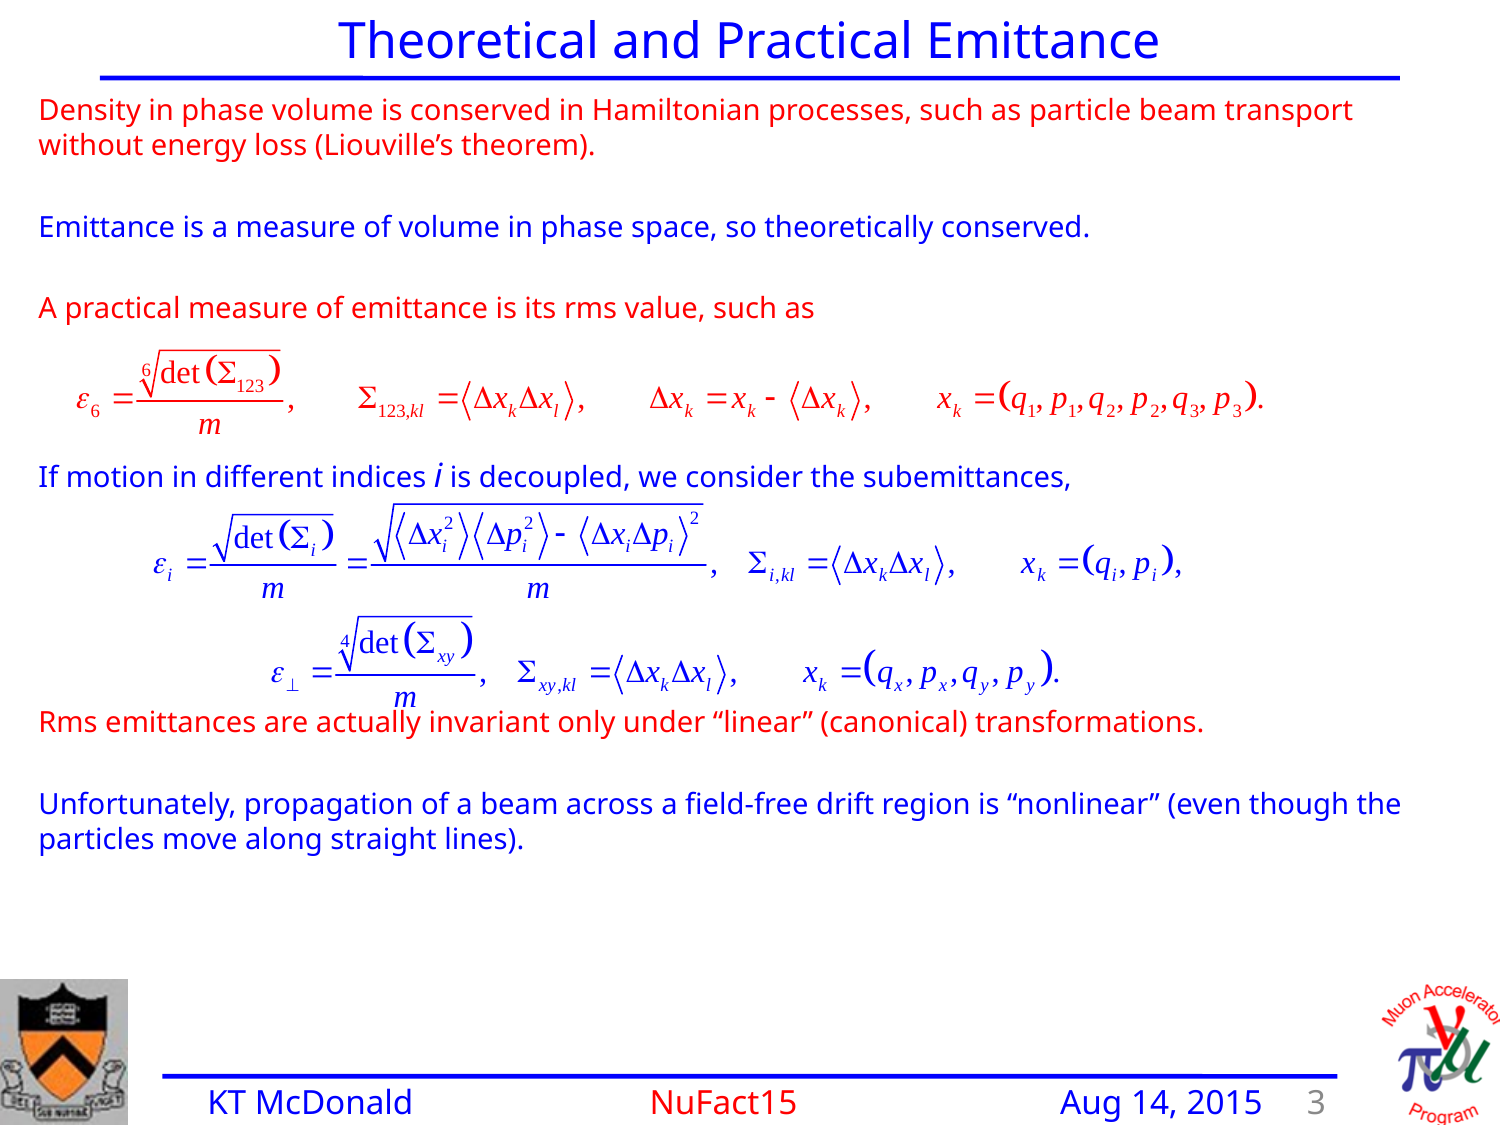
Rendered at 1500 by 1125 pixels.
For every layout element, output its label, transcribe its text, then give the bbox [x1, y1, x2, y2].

picture [0, 979, 128, 1125]
text_box Density in phase volume is conserved in Hamiltonian processes, such as particle beam transport without energy loss (Liouville’s theorem). Emittance is a measure of volume in phase space, so theoretically conserved. A practical measure of emittance is its rms value, such as If motion in different indices i is decoupled, we consider the subemittances, Rms emittances are actually invariant only under “linear” (canonical) transformations. Unfortunately, propagation of a beam across a field-free drift region is “nonlinear” (even though the particles move along straight lines). [23, 84, 1453, 985]
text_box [70, 343, 1271, 442]
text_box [265, 609, 1100, 716]
picture [1378, 980, 1500, 1125]
text_box Theoretical and Practical Emittance [0, 1, 1500, 88]
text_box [147, 497, 1221, 606]
